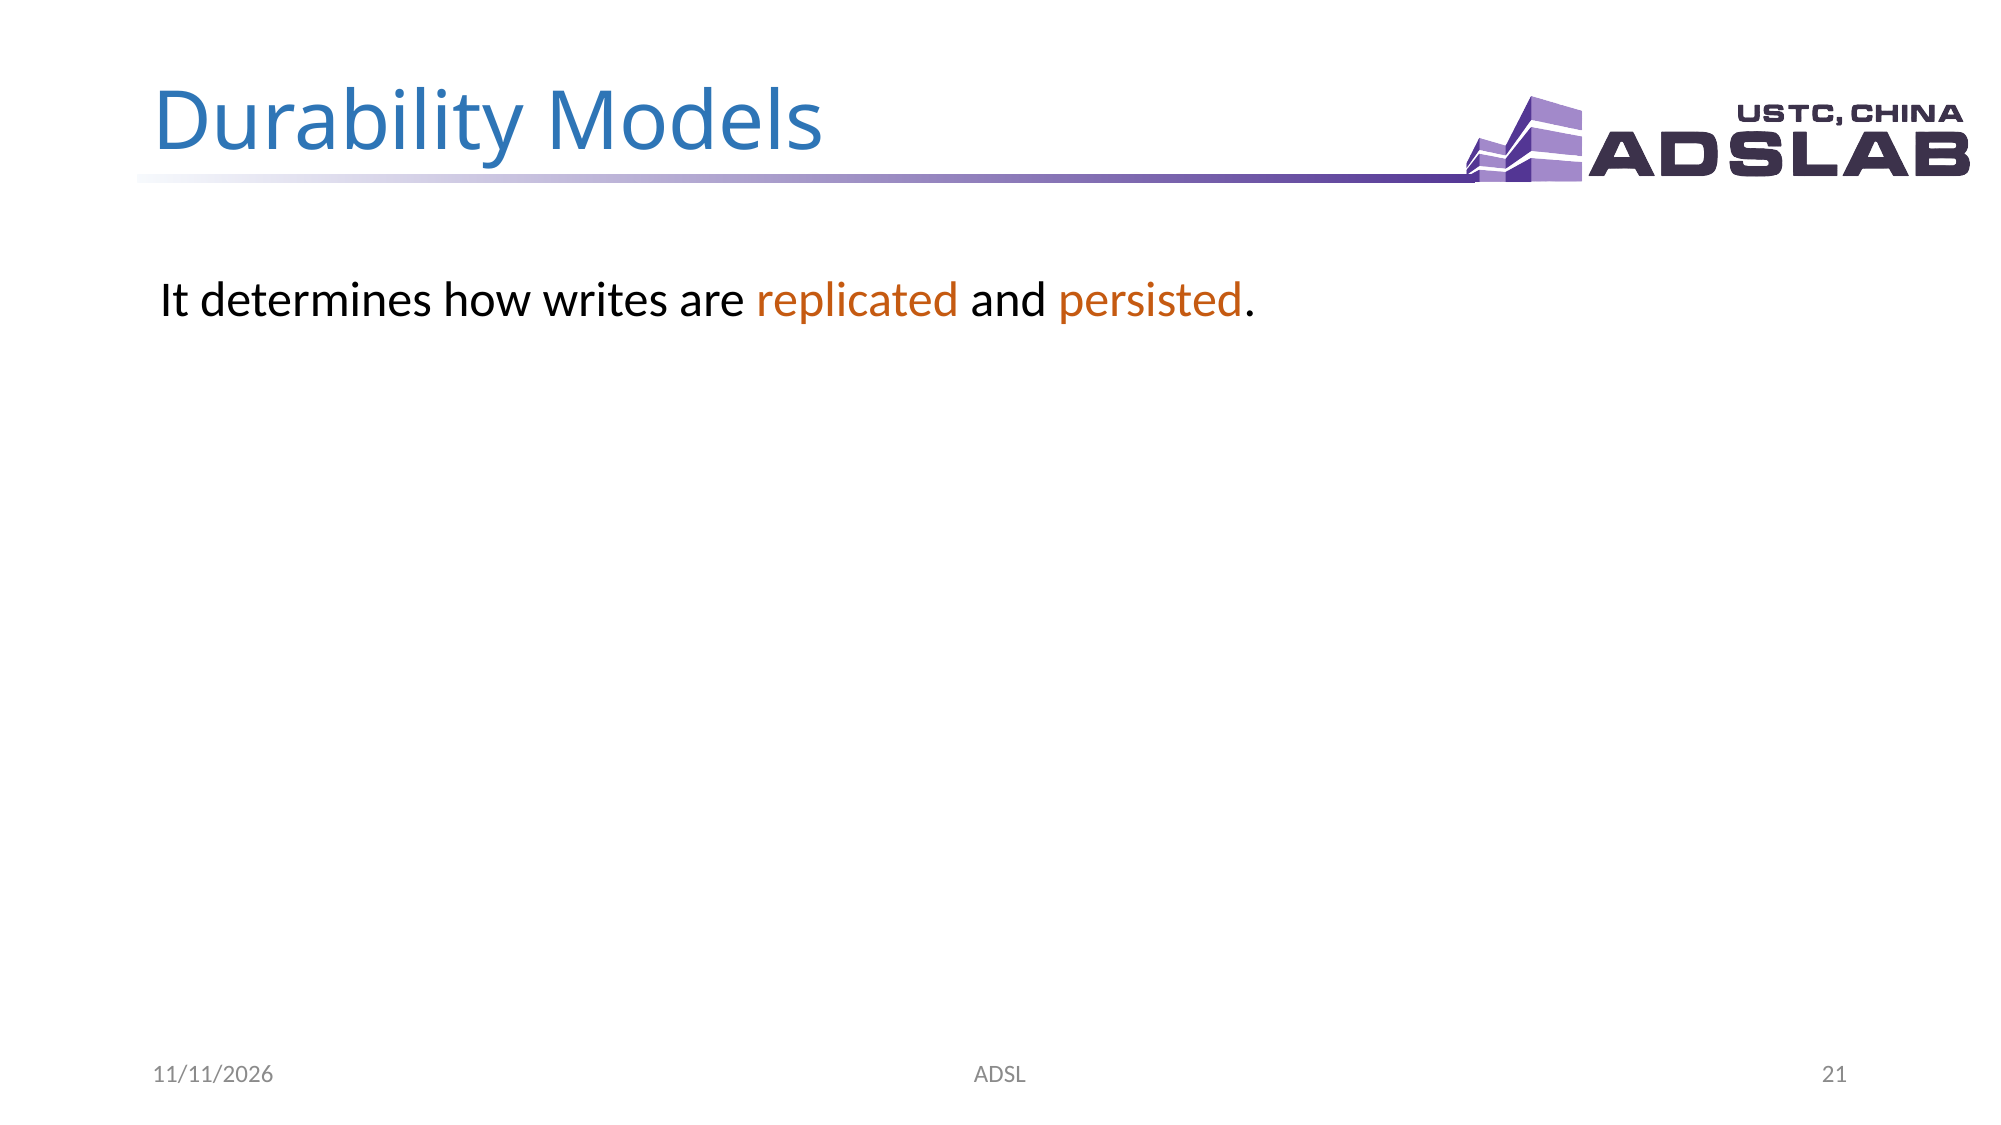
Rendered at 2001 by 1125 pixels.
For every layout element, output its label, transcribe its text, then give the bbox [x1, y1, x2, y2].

slide_number 21 [1412, 1042, 1863, 1103]
text_box It determines how writes are replicated and persisted. Durability model has strong implications on both consistency and performance. [144, 259, 1781, 454]
picture [1459, 93, 1976, 183]
title Durability Models [137, 70, 1459, 175]
footer ADSL [662, 1042, 1338, 1103]
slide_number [137, 1042, 588, 1103]
